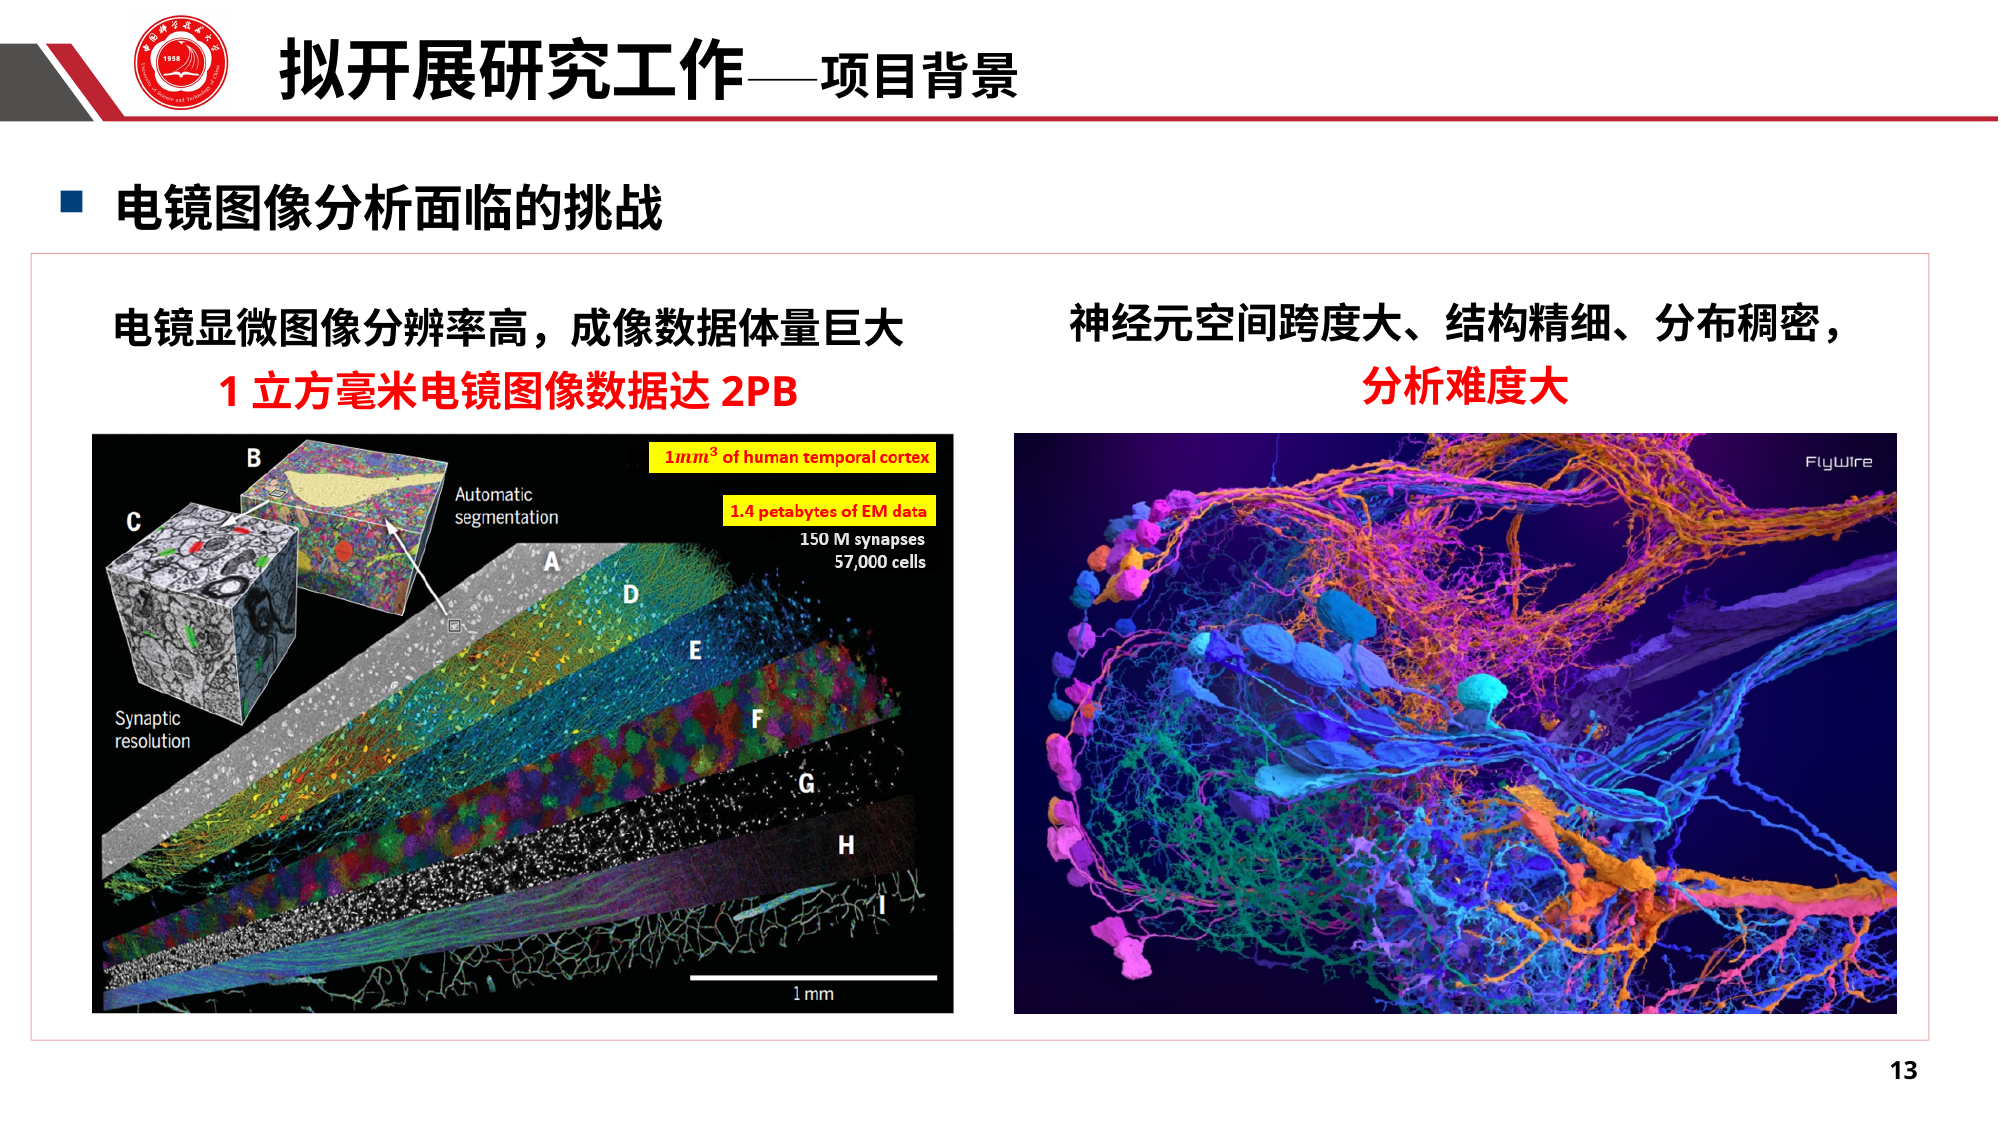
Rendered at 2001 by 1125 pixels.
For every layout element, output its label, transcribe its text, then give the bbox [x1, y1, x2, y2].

text_box 拟开展研究工作——项目背景 [263, 20, 1827, 103]
picture [1014, 433, 1897, 1014]
text_box [30, 252, 1930, 1041]
text_box 神经元空间跨度大、结构精细、分布稠密，分析难度大 [1035, 277, 1897, 417]
picture [92, 433, 954, 1014]
picture [129, 10, 233, 113]
text_box 电镜显微图像分辨率高，成像数据体量巨大 1立方毫米电镜图像数据达2PB [44, 282, 973, 423]
text_box 电镜图像分析面临的挑战 [42, 154, 1354, 252]
